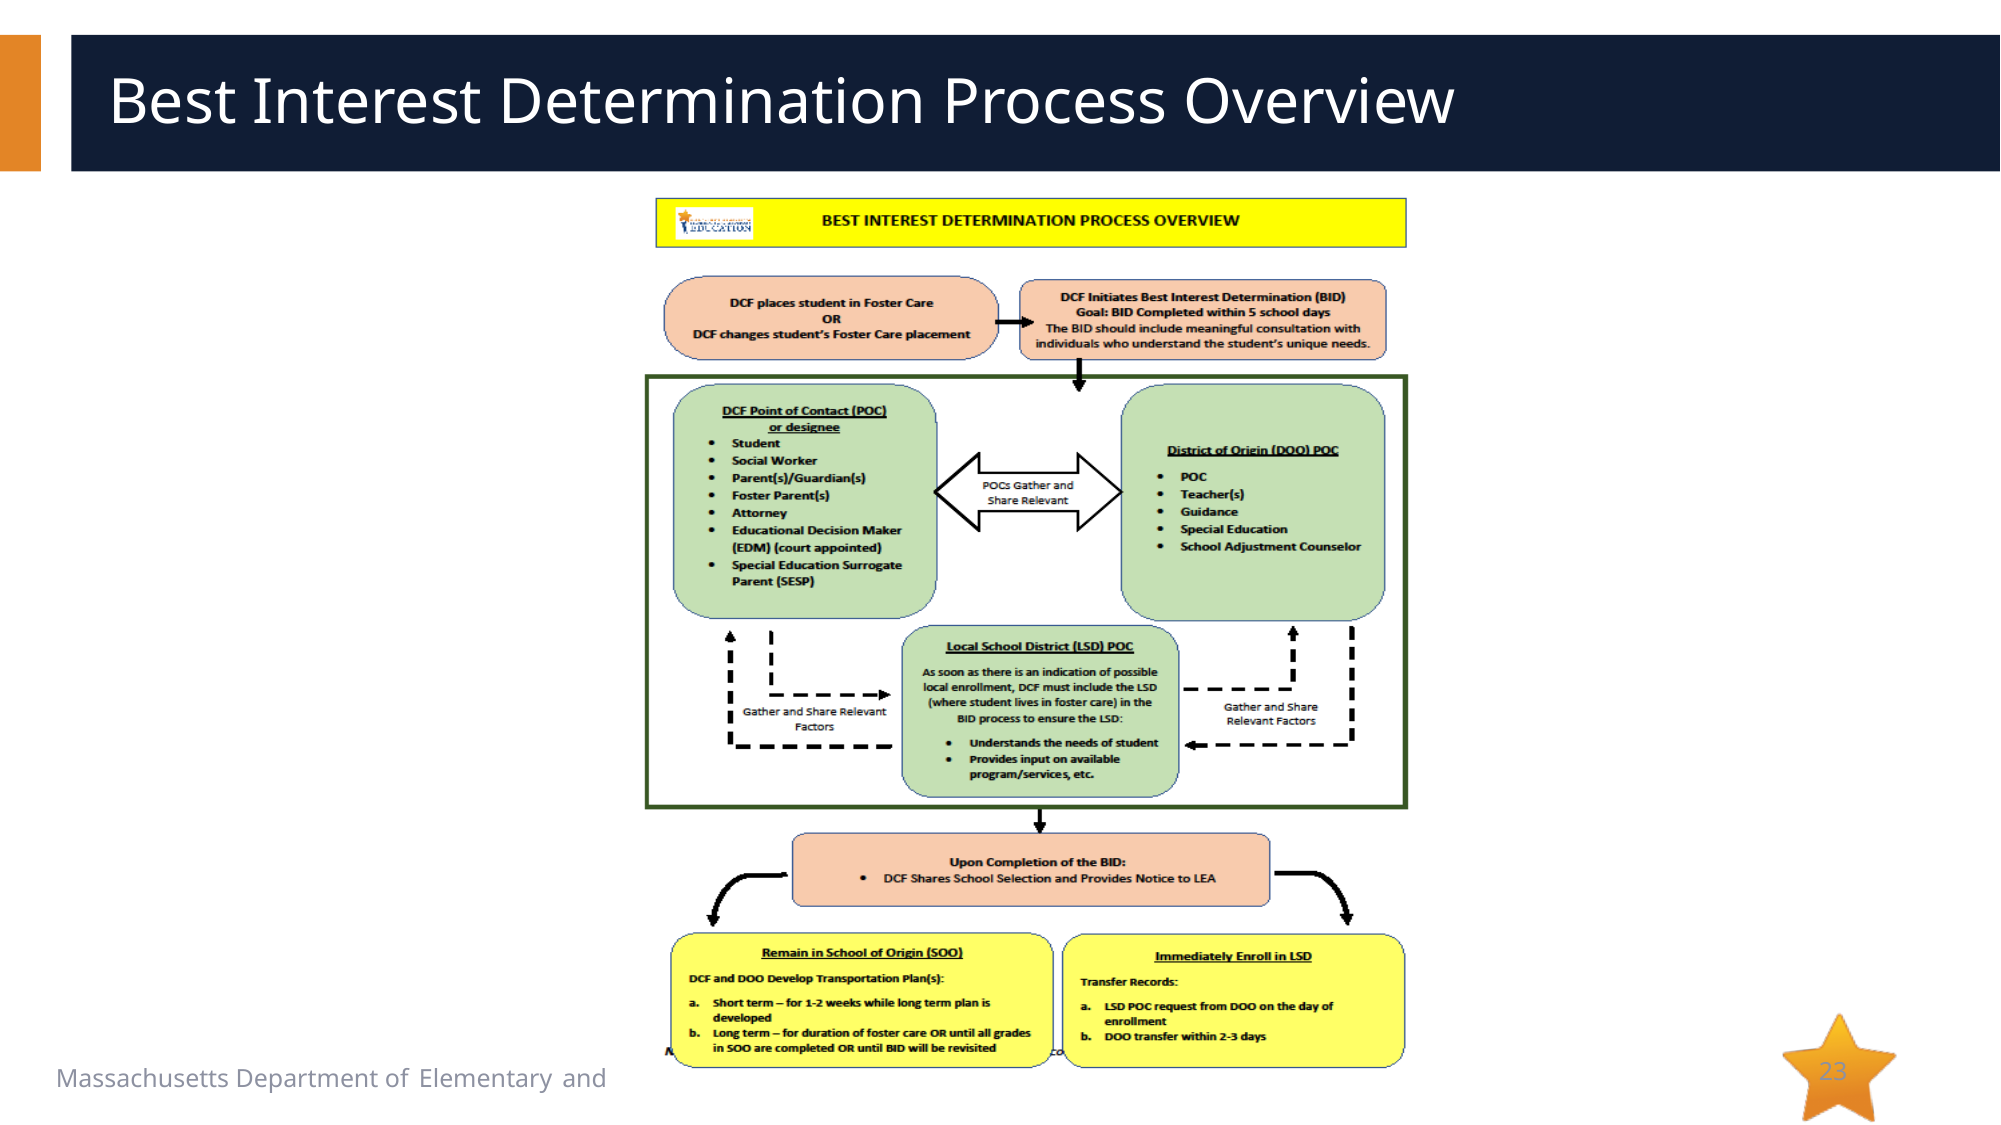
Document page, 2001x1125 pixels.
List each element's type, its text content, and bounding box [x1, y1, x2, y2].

picture [1773, 1000, 1909, 1125]
slide_number 23 [1435, 1042, 1863, 1103]
title Best Interest Determination Process Overview [93, 47, 1959, 159]
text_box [617, 184, 1435, 1103]
